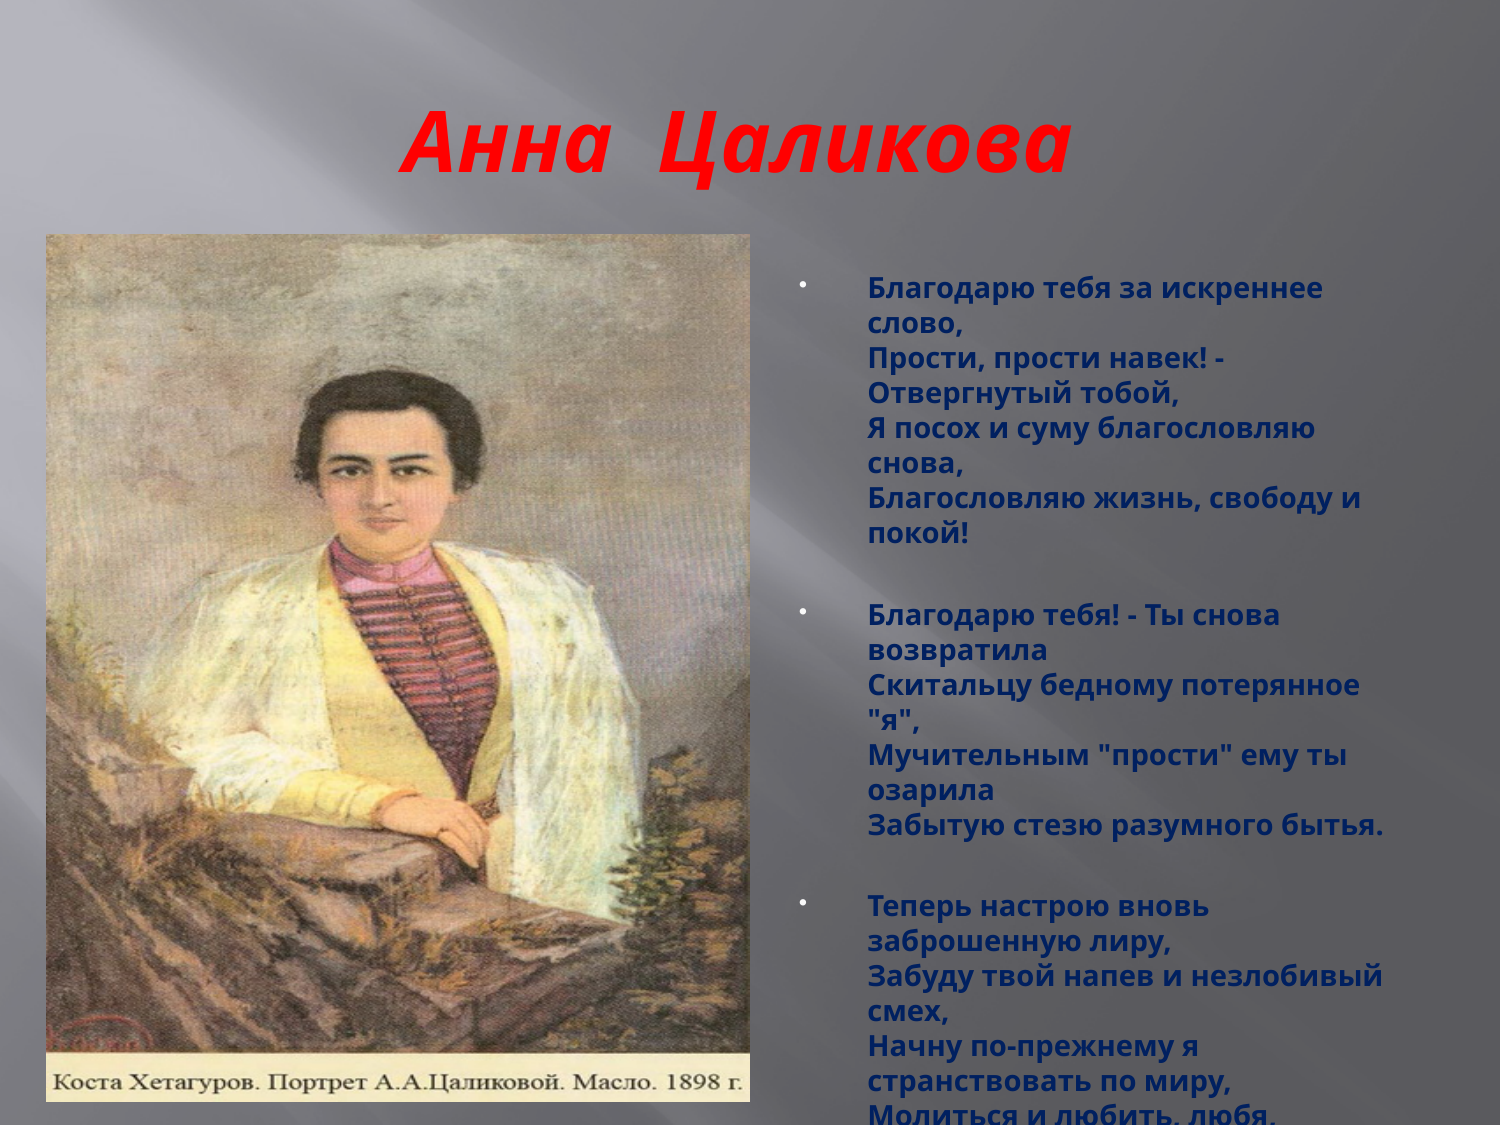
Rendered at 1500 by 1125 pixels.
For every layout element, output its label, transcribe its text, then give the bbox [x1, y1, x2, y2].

list Благодарю тебя за искреннее слово, Прости, прости навек! - Отвергнутый тобой, Я посох и суму благословляю снова, Благословляю жизнь, свободу и покой! Благодарю тебя! - Ты снова возвратила Скитальцу бедному потерянное "я", Мучительным "прости" ему ты озарила Забытую стезю разумного бытья. Теперь настрою вновь заброшенную лиру, Забуду твой напев и незлобивый смех, Начну по-прежнему я странствовать по миру, Молиться и любить, любя, страдать за всех... [789, 262, 1425, 1005]
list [46, 234, 751, 1102]
title Анна Цаликова [75, 45, 1425, 233]
